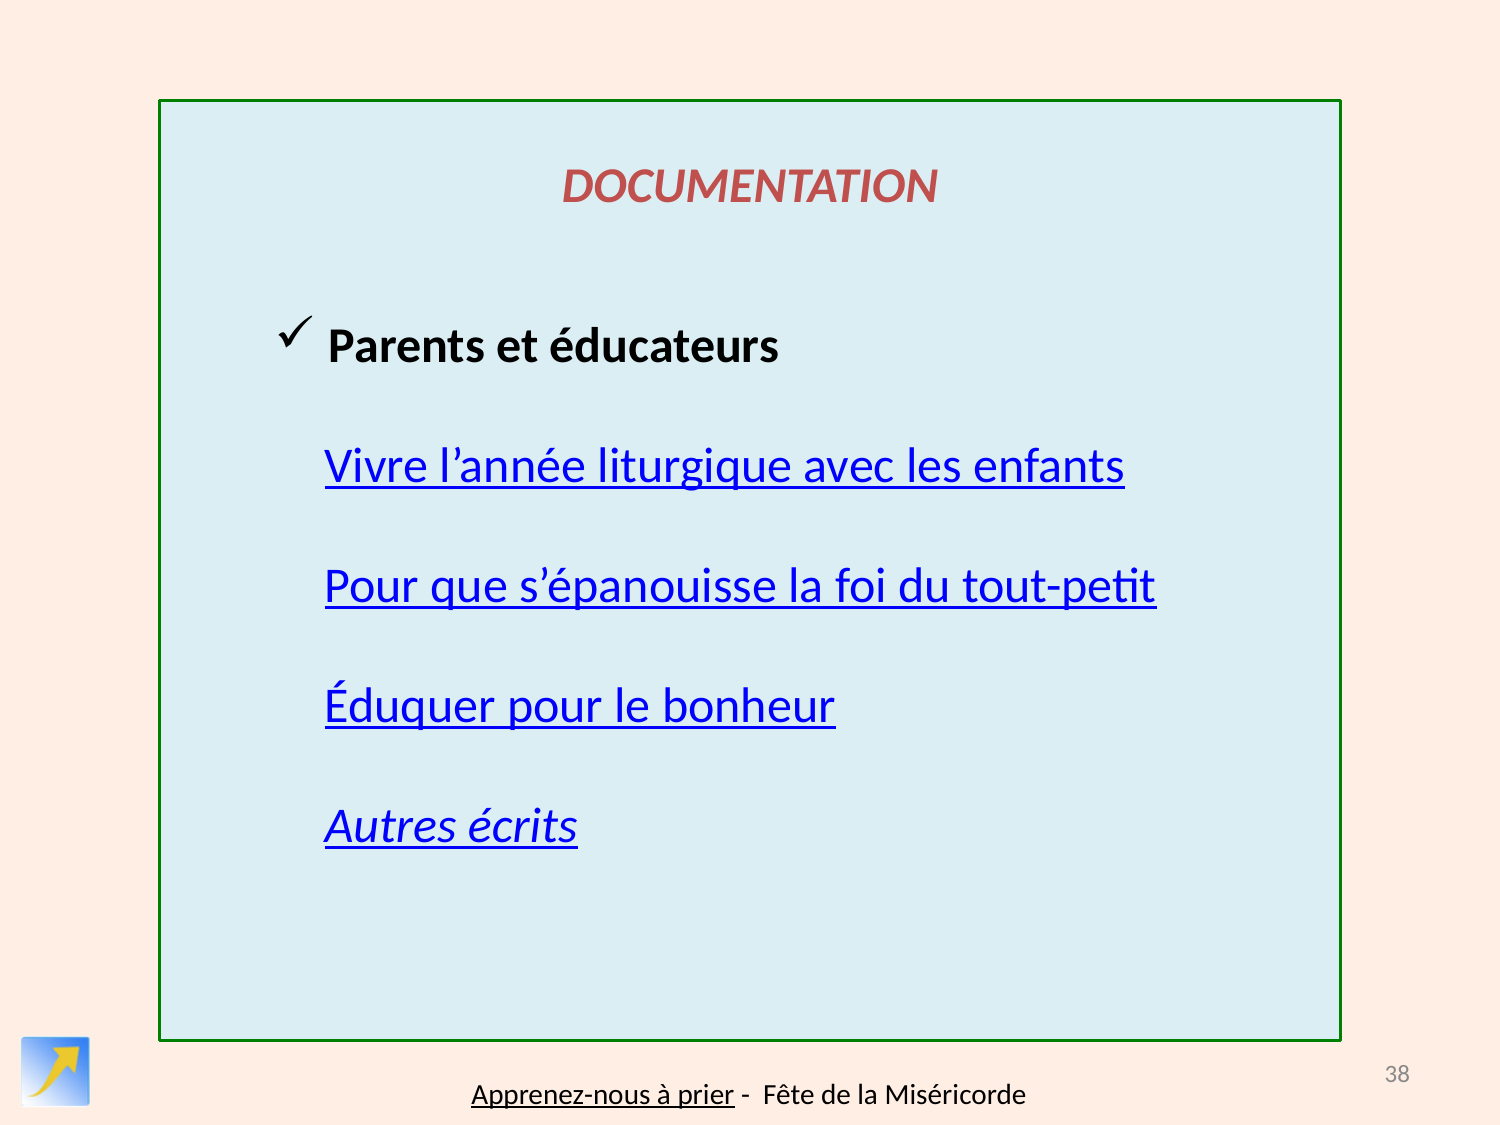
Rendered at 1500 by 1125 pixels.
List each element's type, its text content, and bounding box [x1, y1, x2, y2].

slide_number 38 [1074, 1042, 1425, 1103]
text_box Apprenez-nous à prier - Fête de la Miséricorde [456, 1067, 1042, 1118]
picture [16, 1032, 95, 1111]
text_box DOCUMENTATION Parents et éducateurs Vivre l’année liturgique avec les enfants Pour que s’épanouisse la foi du tout-petit Éduquer pour le bonheur Autres écrits [159, 100, 1341, 1041]
